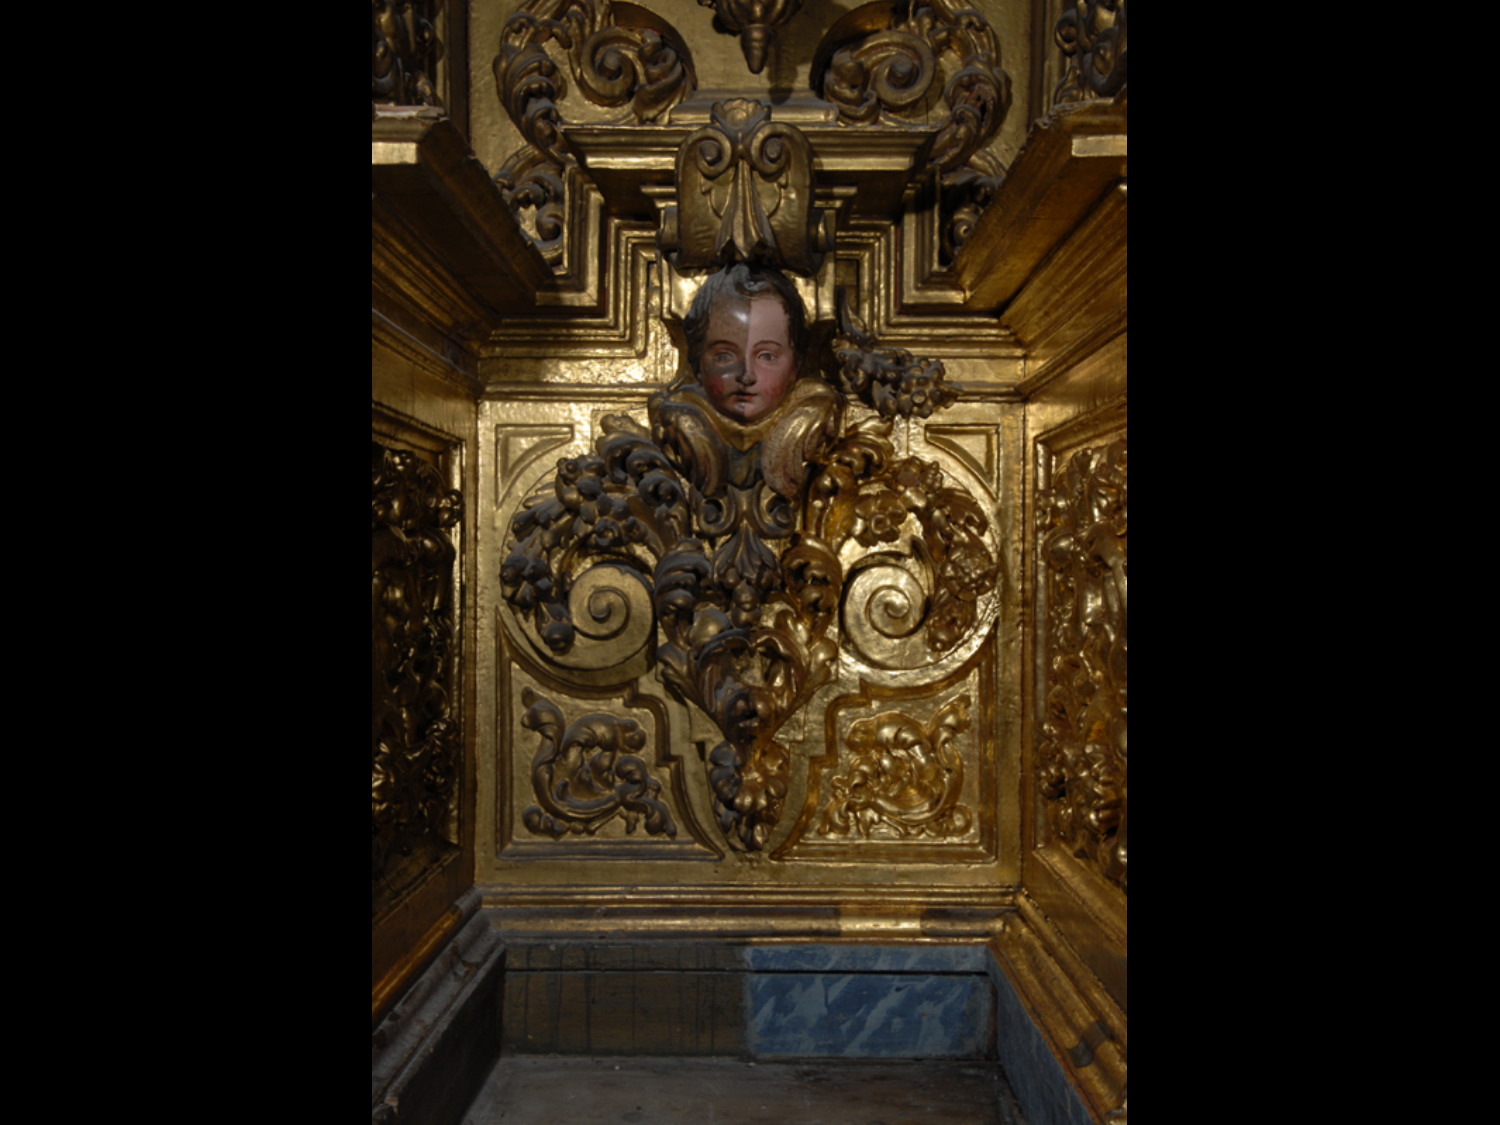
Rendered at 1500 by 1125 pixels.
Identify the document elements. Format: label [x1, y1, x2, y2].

picture [372, 0, 1127, 1125]
